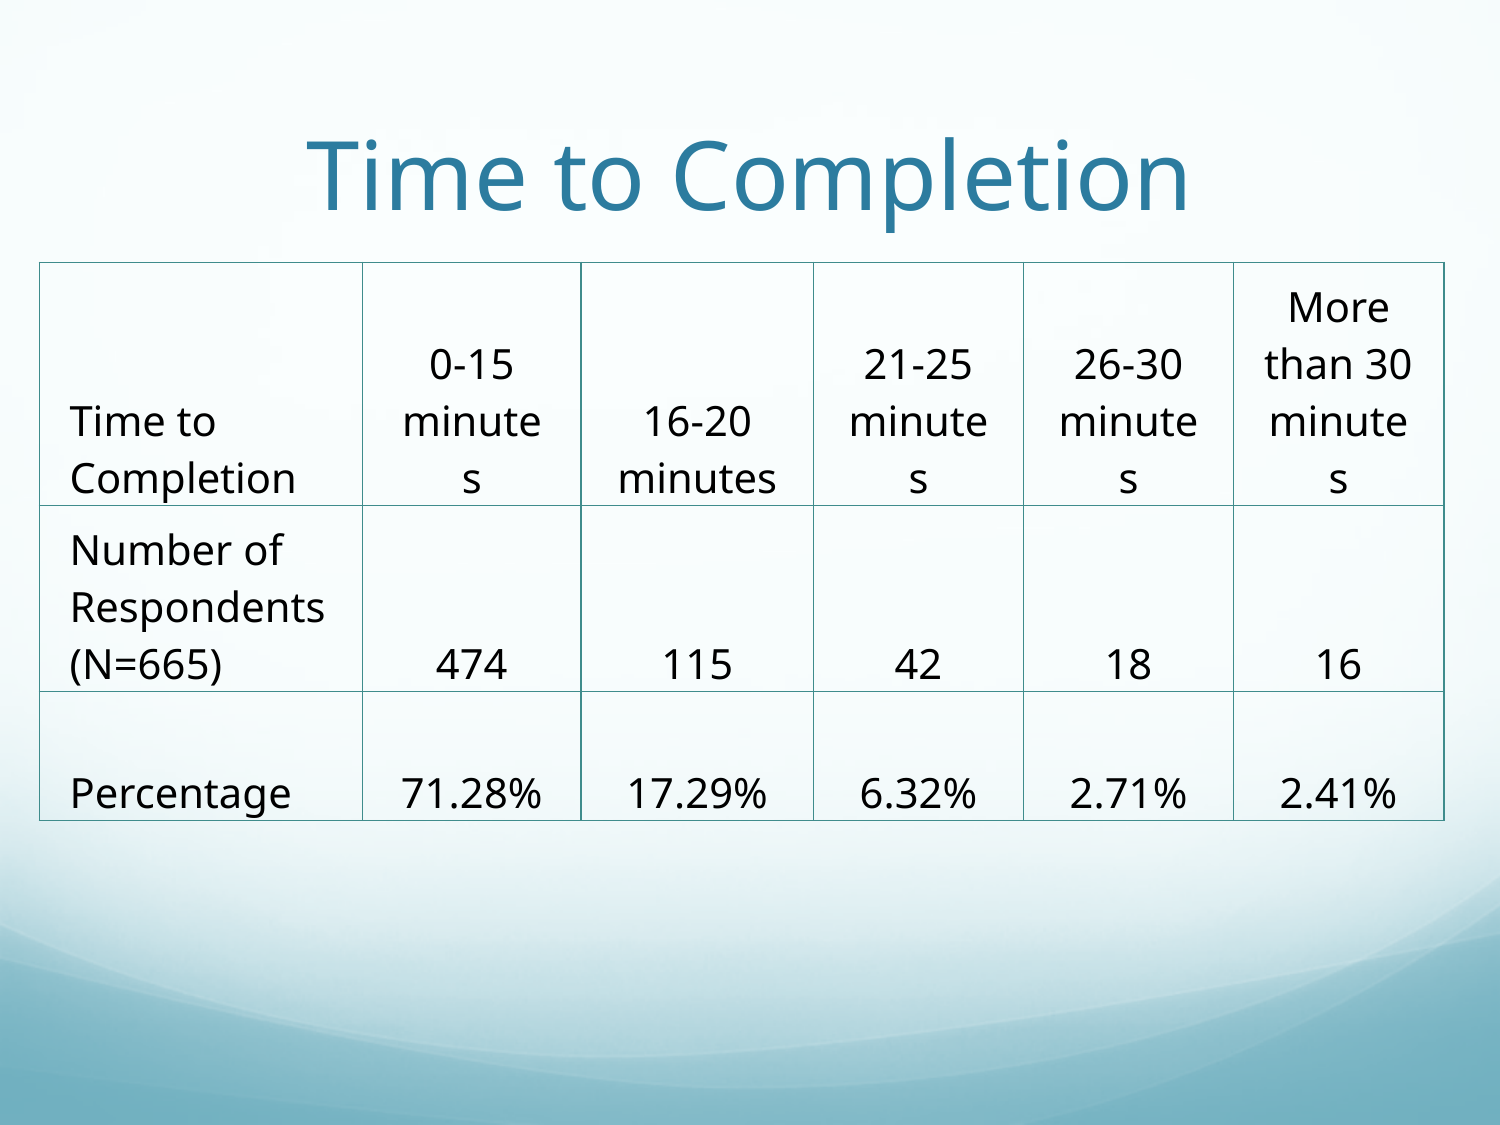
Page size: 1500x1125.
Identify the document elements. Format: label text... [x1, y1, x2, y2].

table_header 26-30 minutes [1024, 263, 1233, 505]
table_cell 17.29% [582, 692, 813, 820]
table_header More than 30 minutes [1234, 263, 1443, 505]
table_header 16-20 minutes [582, 263, 813, 505]
table_cell 2.71% [1024, 692, 1233, 820]
table_header Time to Completion [40, 263, 362, 505]
table_cell 2.41% [1234, 692, 1443, 820]
title Time to Completion [90, 17, 1410, 237]
table_cell Percentage [40, 692, 362, 820]
table_header 0-15 minutes [363, 263, 580, 505]
table_cell 474 [363, 506, 580, 691]
table_cell 16 [1234, 506, 1443, 691]
table_cell Number of Respondents (N=665) [40, 506, 362, 691]
table_header 21-25 minutes [814, 263, 1023, 505]
table_cell 71.28% [363, 692, 580, 820]
table_cell 6.32% [814, 692, 1023, 820]
table_cell 42 [814, 506, 1023, 691]
table_cell 115 [582, 506, 813, 691]
table_cell 18 [1024, 506, 1233, 691]
